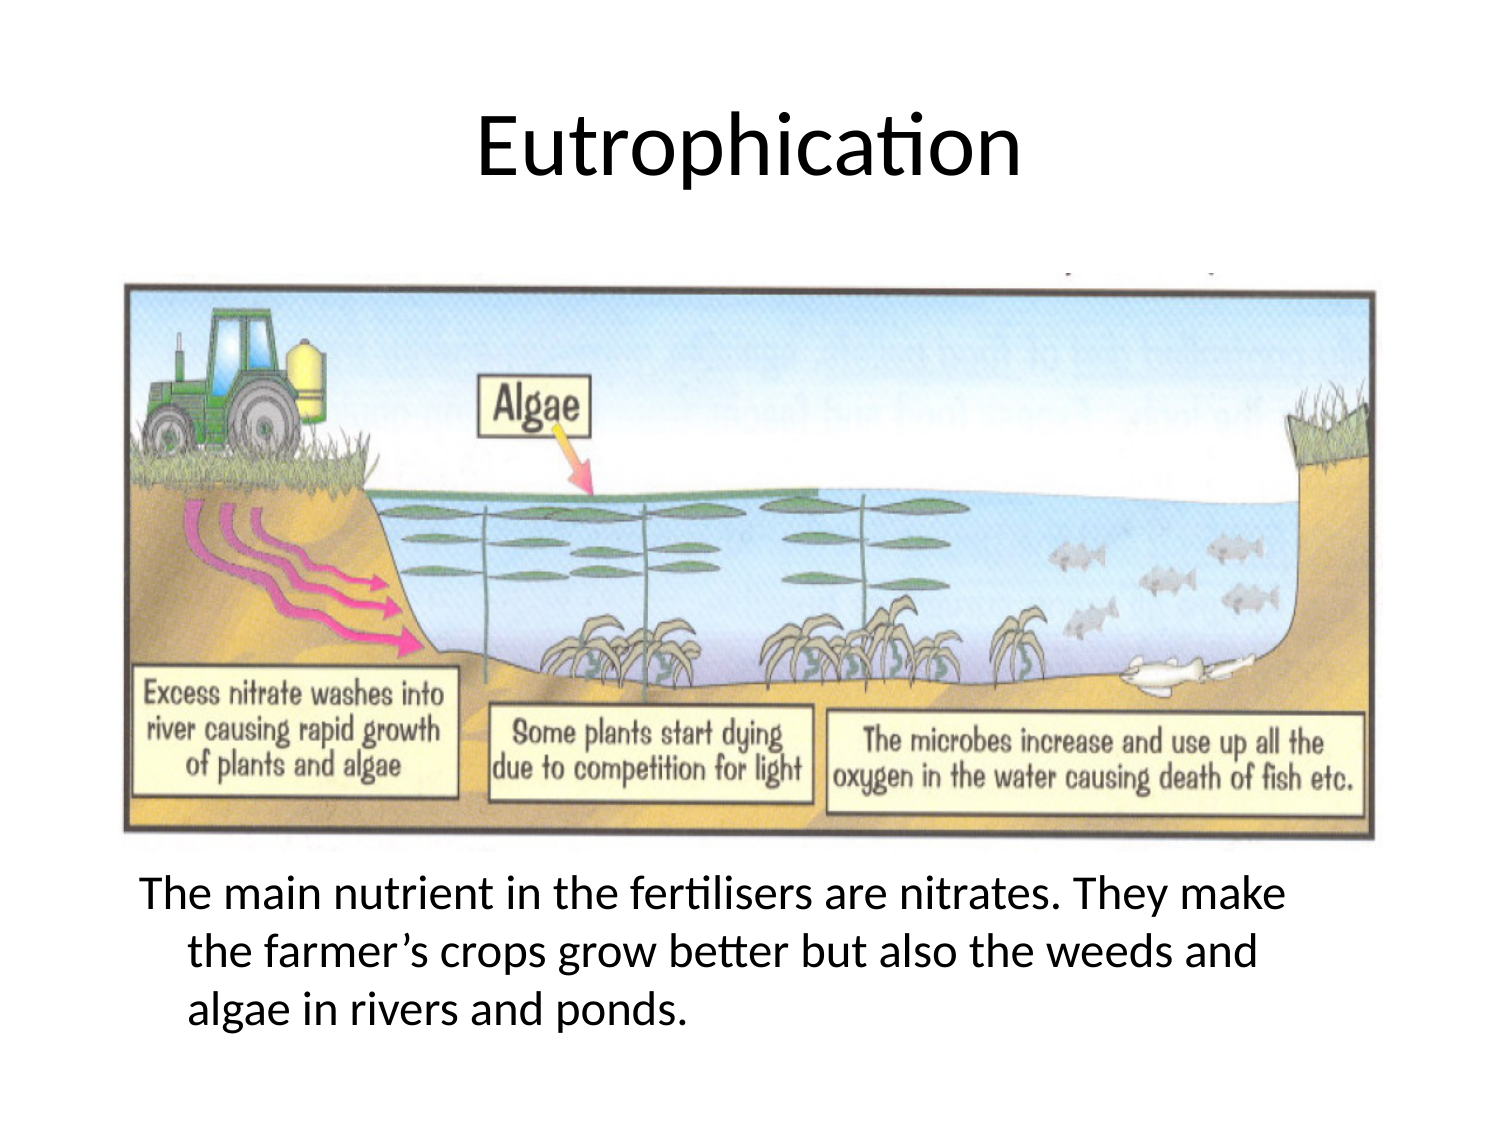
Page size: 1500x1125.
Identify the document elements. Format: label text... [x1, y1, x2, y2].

title Eutrophication [75, 45, 1425, 233]
picture [116, 273, 1383, 852]
list The main nutrient in the fertilisers are nitrates. They make the farmer’s crops grow better but also the weeds and algae in rivers and ponds. [123, 861, 1369, 1044]
